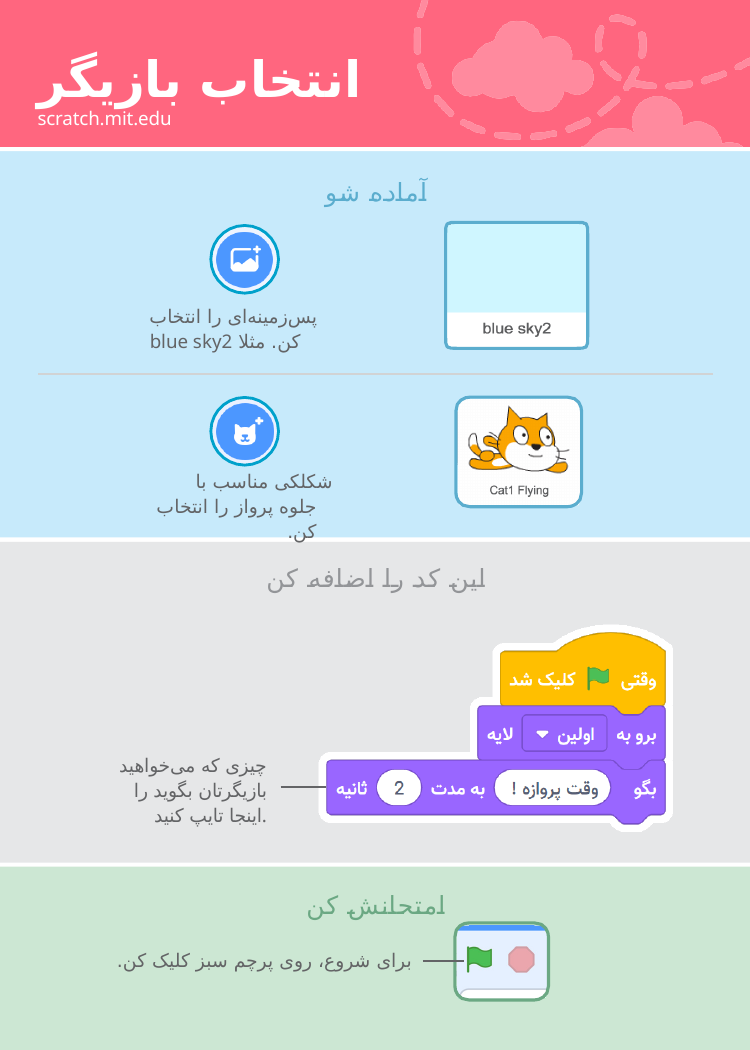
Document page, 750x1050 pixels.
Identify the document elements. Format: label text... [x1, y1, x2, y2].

text_box [210, 397, 239, 429]
text_box [572, 147, 750, 152]
text_box [0, 152, 750, 537]
text_box [0, 542, 750, 862]
text_box [455, 397, 582, 507]
text_box [0, 537, 154, 542]
text_box [454, 922, 549, 1000]
text_box [210, 225, 279, 294]
text_box [335, 537, 750, 542]
text_box این کد را اضافه کن [253, 560, 496, 593]
text_box چیزی که می‌خواهید بازیگرتان بگوید را اینجا تایپ کنید. [96, 748, 268, 826]
text_box [0, 147, 35, 152]
text_box [253, 436, 279, 465]
text_box [250, 225, 279, 255]
text_box امتحانش کن [255, 887, 494, 920]
picture [306, 616, 682, 840]
text_box برای شروع، روی پرچم سبز کلیک کن. [105, 946, 414, 971]
text_box شکلکی مناسب با جلوه پرواز را انتخاب کن. [154, 465, 335, 543]
text_box [0, 0, 413, 147]
text_box [413, 0, 750, 147]
text_box [0, 867, 750, 1050]
title انتخاب بازیگر scratch.mit.edu [35, 46, 572, 224]
text_box پس‌زمینه‌ای را انتخاب کن. مثلا blue sky2 [137, 300, 331, 352]
text_box [210, 225, 240, 257]
text_box [250, 397, 279, 427]
text_box [445, 222, 588, 349]
text_box [210, 397, 279, 466]
text_box [0, 862, 750, 867]
text_box [246, 264, 279, 294]
text_box [210, 433, 236, 465]
text_box [210, 261, 243, 294]
